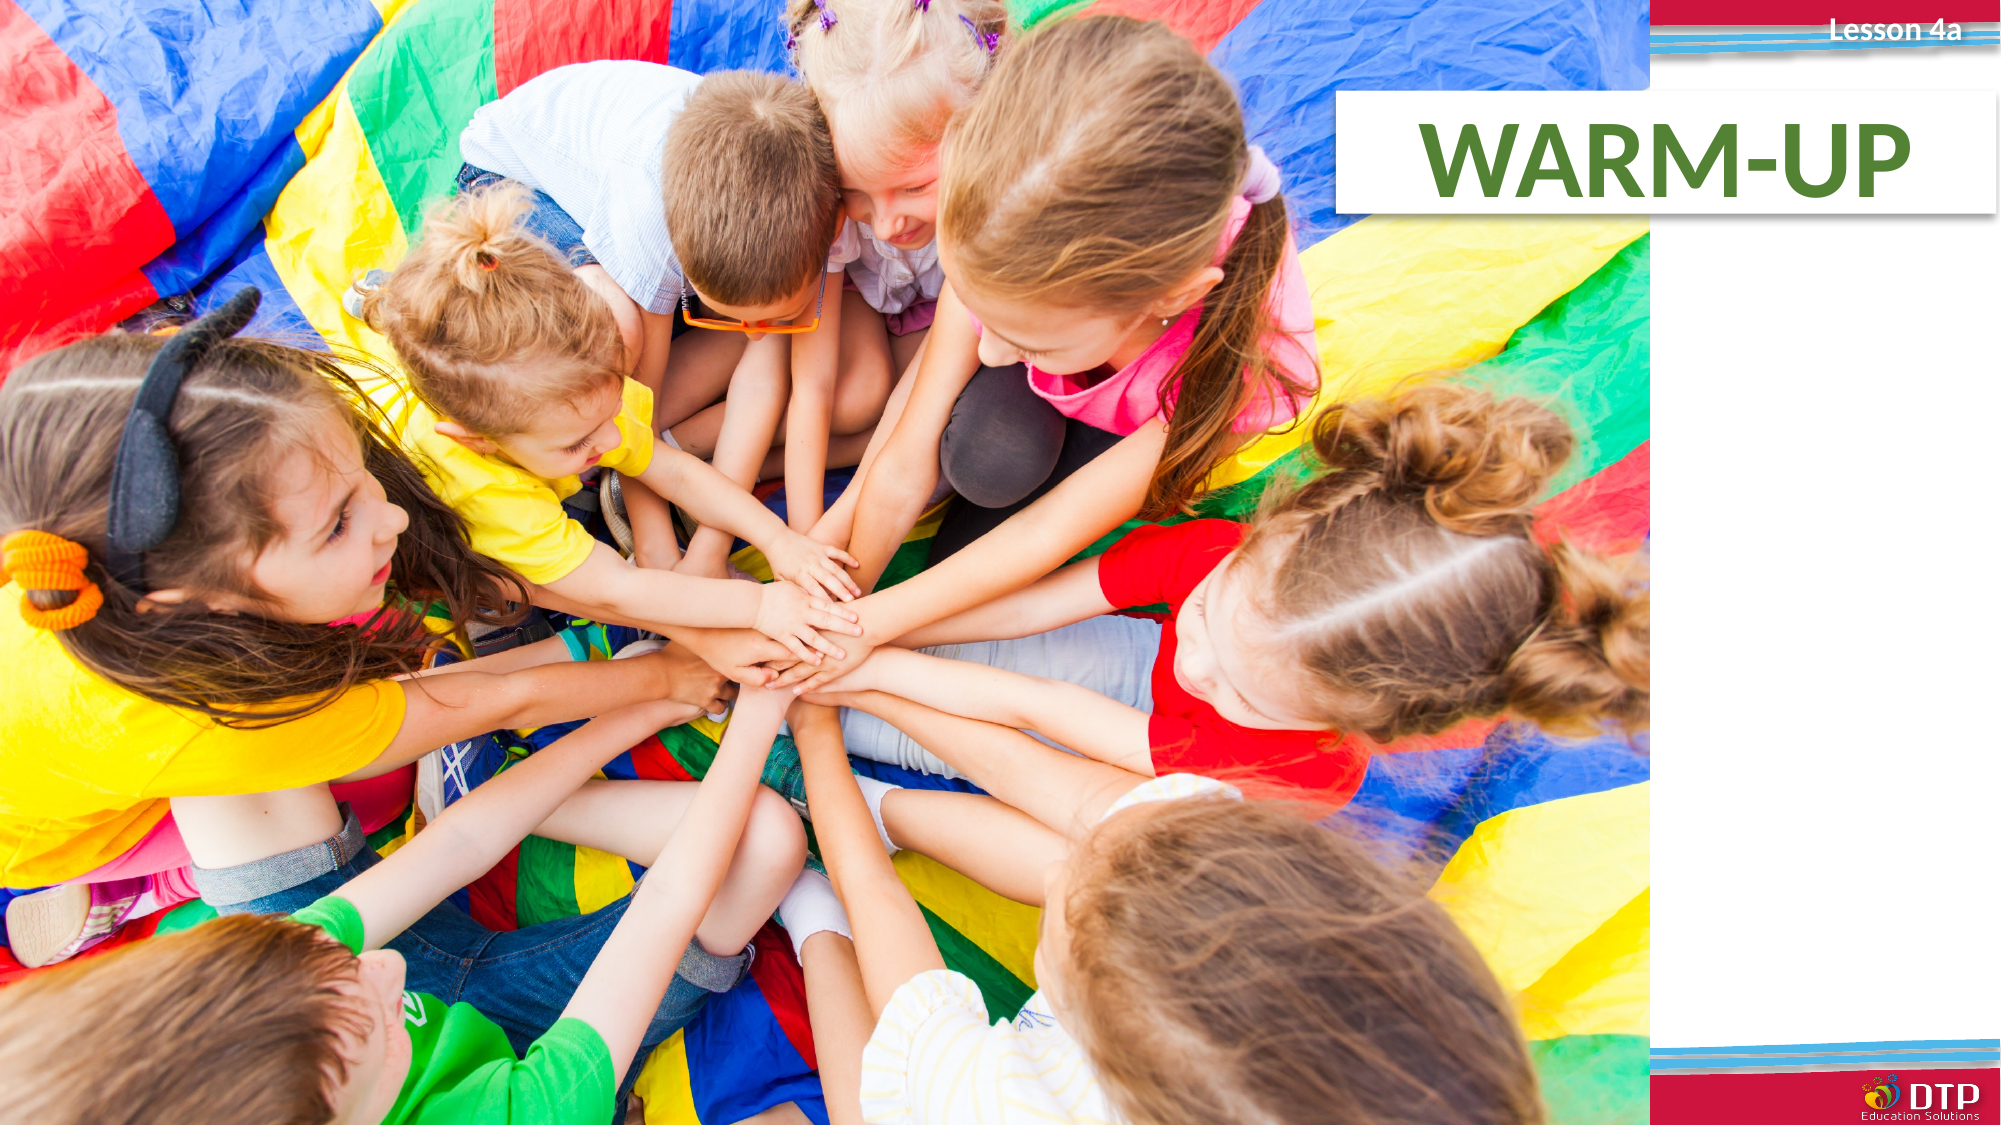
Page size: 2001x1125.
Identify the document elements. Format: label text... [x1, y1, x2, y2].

text_box WARM-UP [1650, 90, 1997, 214]
picture [0, 0, 2000, 1125]
